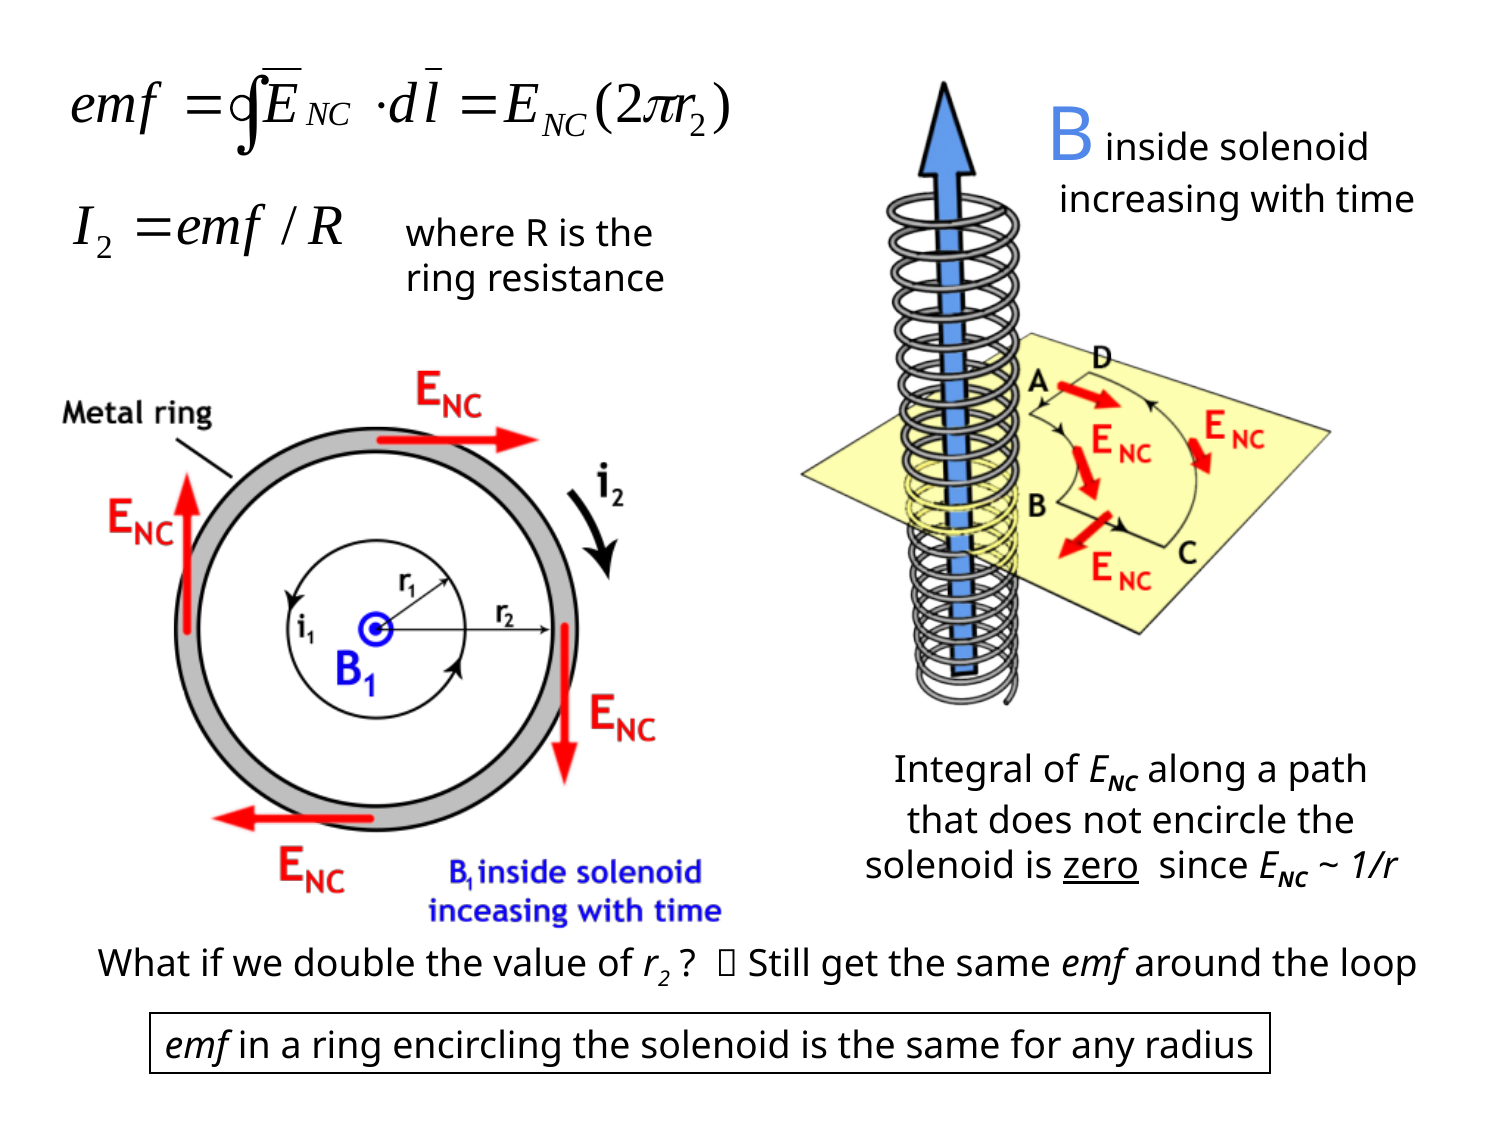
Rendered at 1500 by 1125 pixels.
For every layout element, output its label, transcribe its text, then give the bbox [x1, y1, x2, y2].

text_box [62, 49, 742, 166]
text_box What if we double the value of r2 ?  Still get the same emf around the loop [82, 931, 1433, 998]
text_box emf in a ring encircling the solenoid is the same for any radius [149, 1013, 1271, 1073]
text_box Integral of ENC along a path that does not encircle the solenoid is zero since ENC ~ 1/r [849, 737, 1413, 900]
text_box where R is the ring resistance [390, 202, 704, 307]
text_box B inside solenoid increasing with time [1379, 77, 1450, 273]
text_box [62, 187, 354, 269]
picture [37, 61, 1375, 965]
